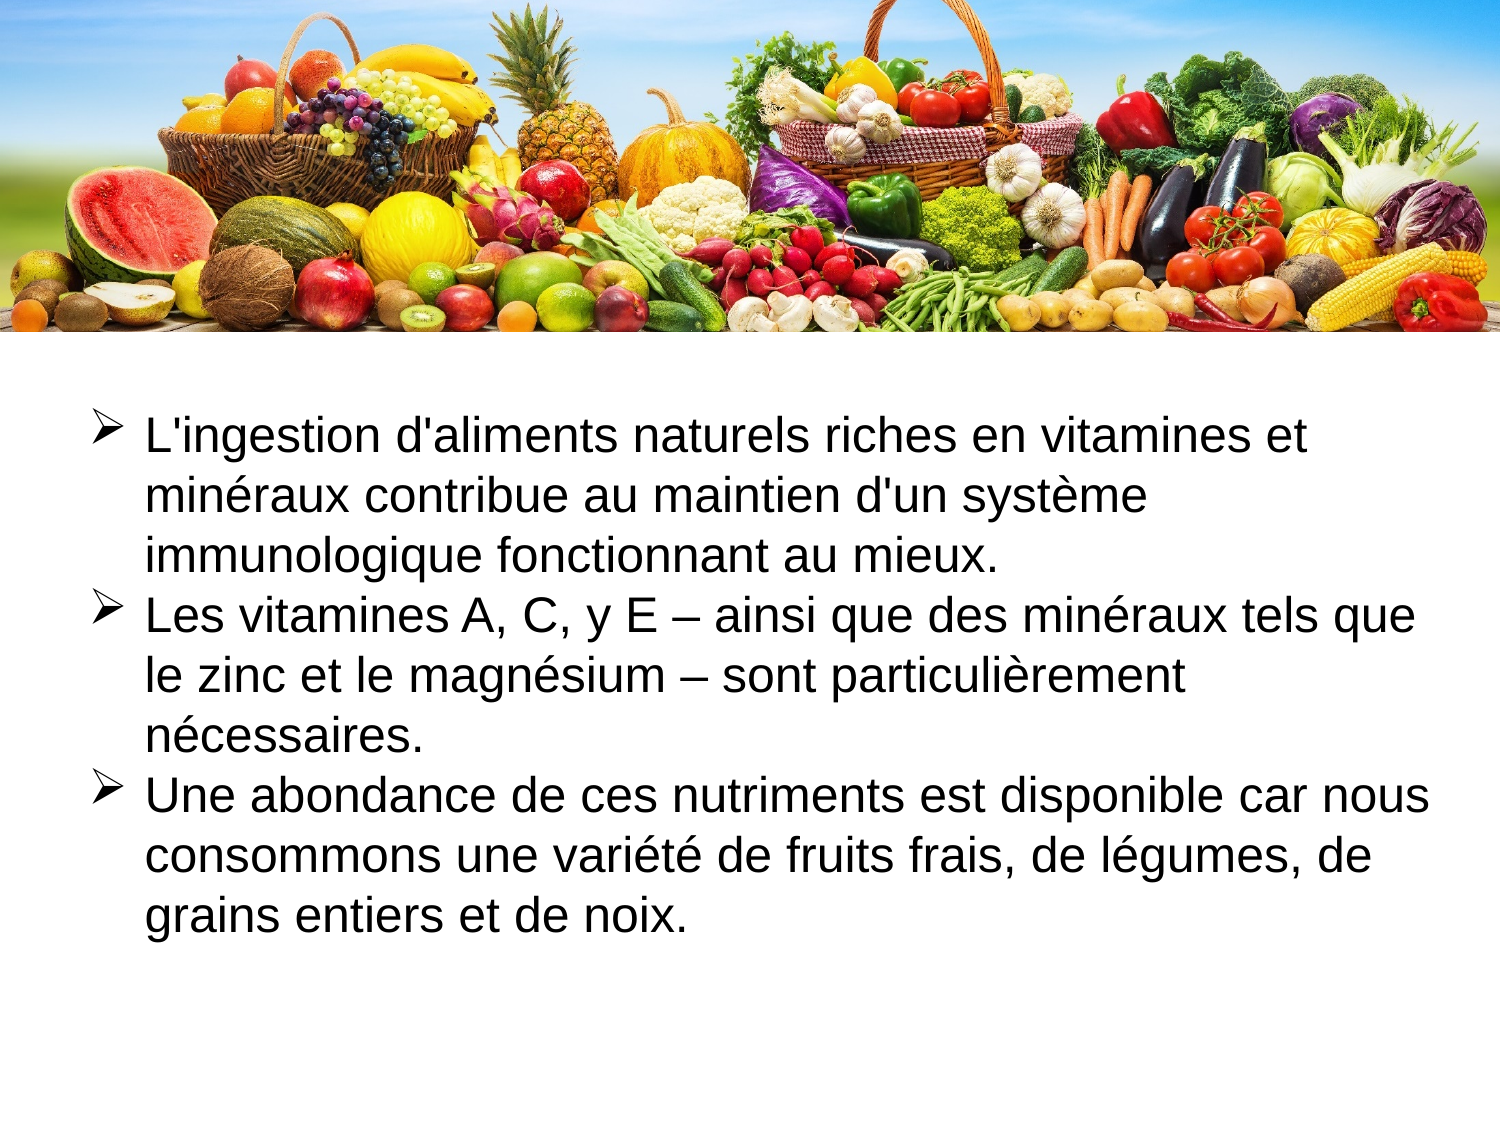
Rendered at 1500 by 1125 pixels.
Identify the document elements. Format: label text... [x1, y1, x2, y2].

text_box L'ingestion d'aliments naturels riches en vitamines et minéraux contribue au maintien d'un système immunologique fonctionnant au mieux. Les vitamines A, C, y E – ainsi que des minéraux tels que le zinc et le magnésium – sont particulièrement nécessaires. Une abondance de ces nutriments est disponible car nous consommons une variété de fruits frais, de légumes, de grains entiers et de noix. [73, 395, 1477, 1011]
picture [0, 0, 1500, 1125]
